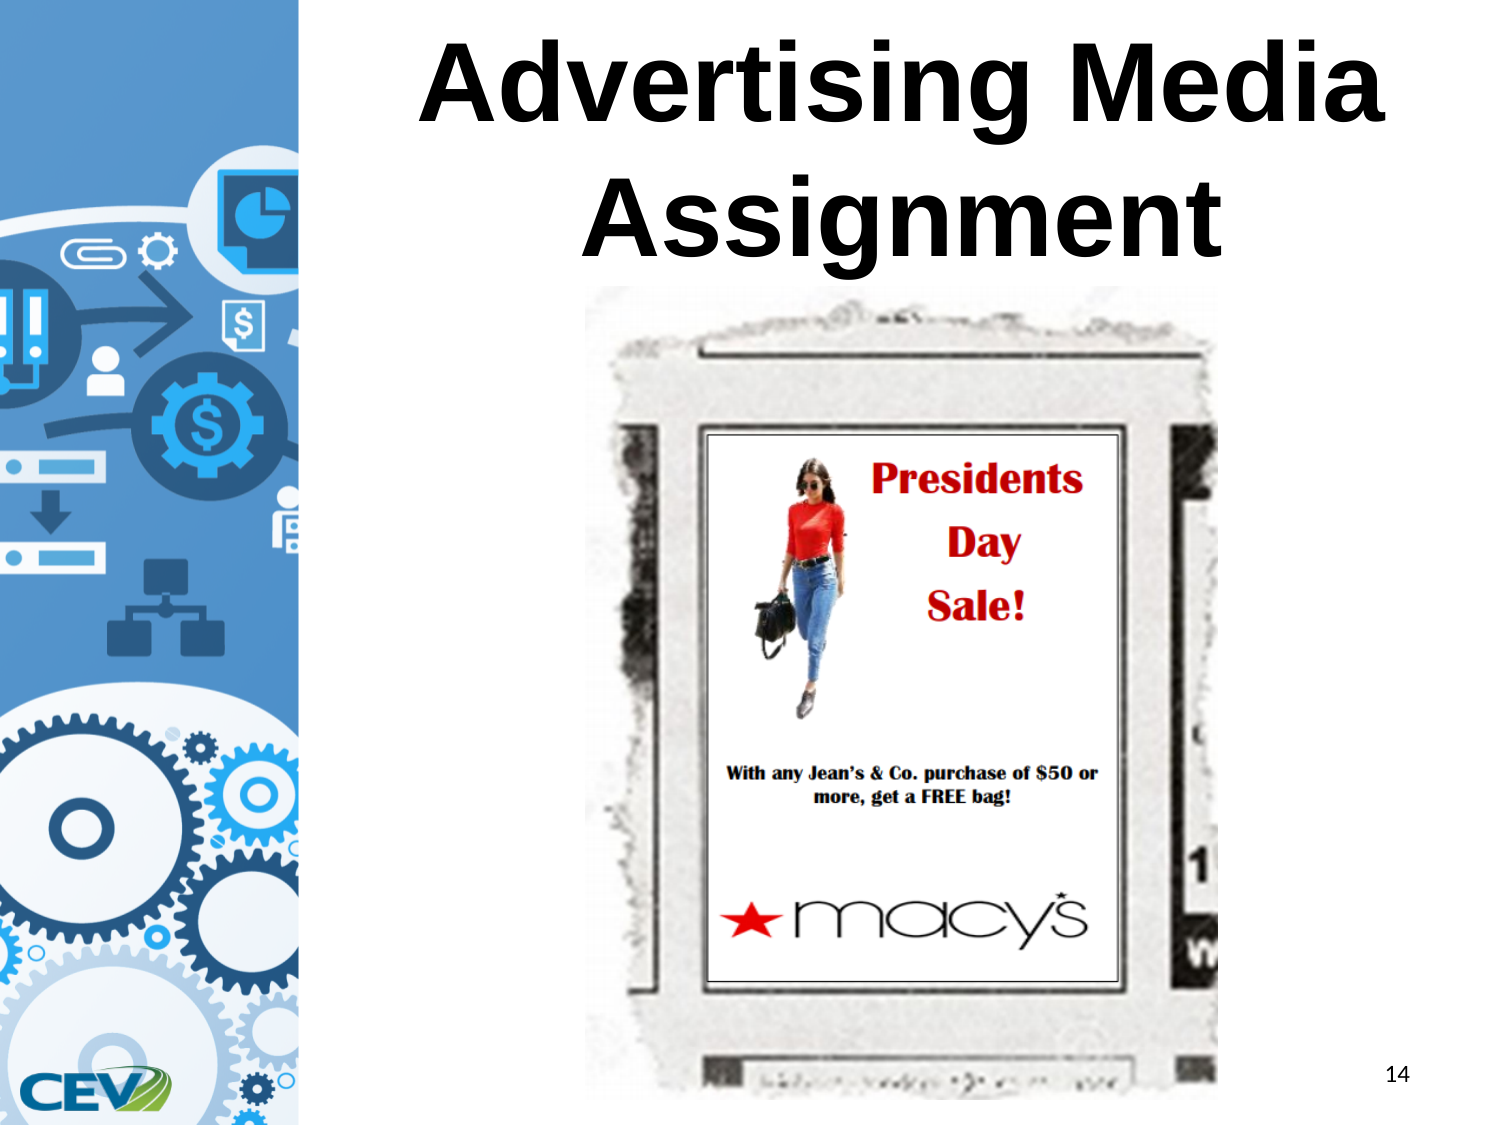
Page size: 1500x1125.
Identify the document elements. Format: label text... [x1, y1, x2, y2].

title Advertising Media Assignment [300, 50, 1500, 238]
picture [0, 0, 1500, 1125]
slide_number 14 [1221, 1042, 1425, 1103]
